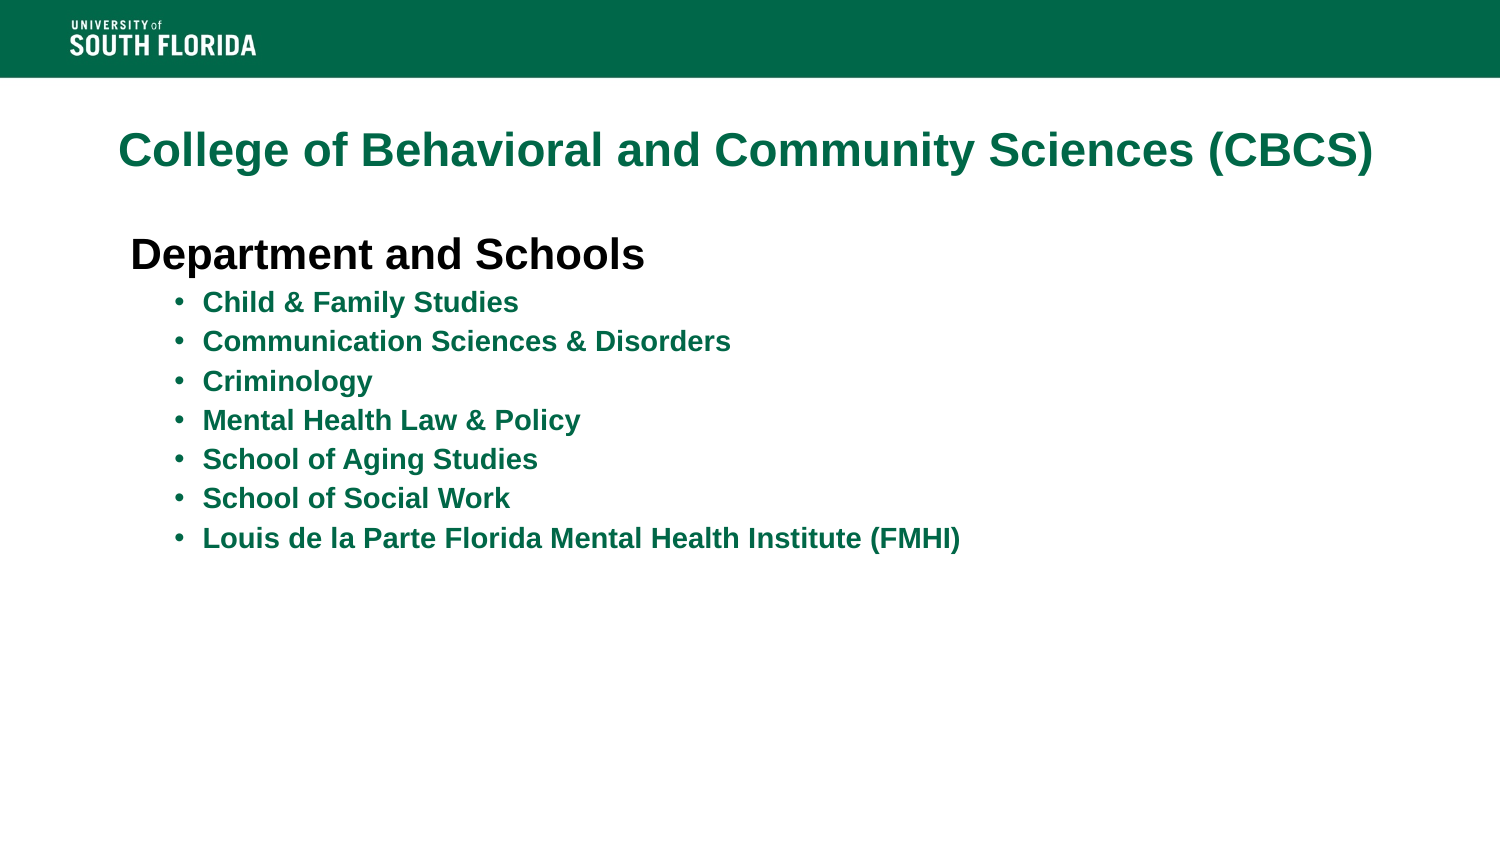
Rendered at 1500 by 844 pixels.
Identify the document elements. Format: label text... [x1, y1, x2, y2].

title College of Behavioral and Community Sciences (CBCS) [103, 94, 1397, 208]
picture [0, 0, 1500, 844]
list Department and Schools Child & Family Studies Communication Sciences & Disorders Criminology Mental Health Law & Policy School of Aging Studies School of Social Work Louis de la Parte Florida Mental Health Institute (FMHI) [103, 224, 1397, 760]
